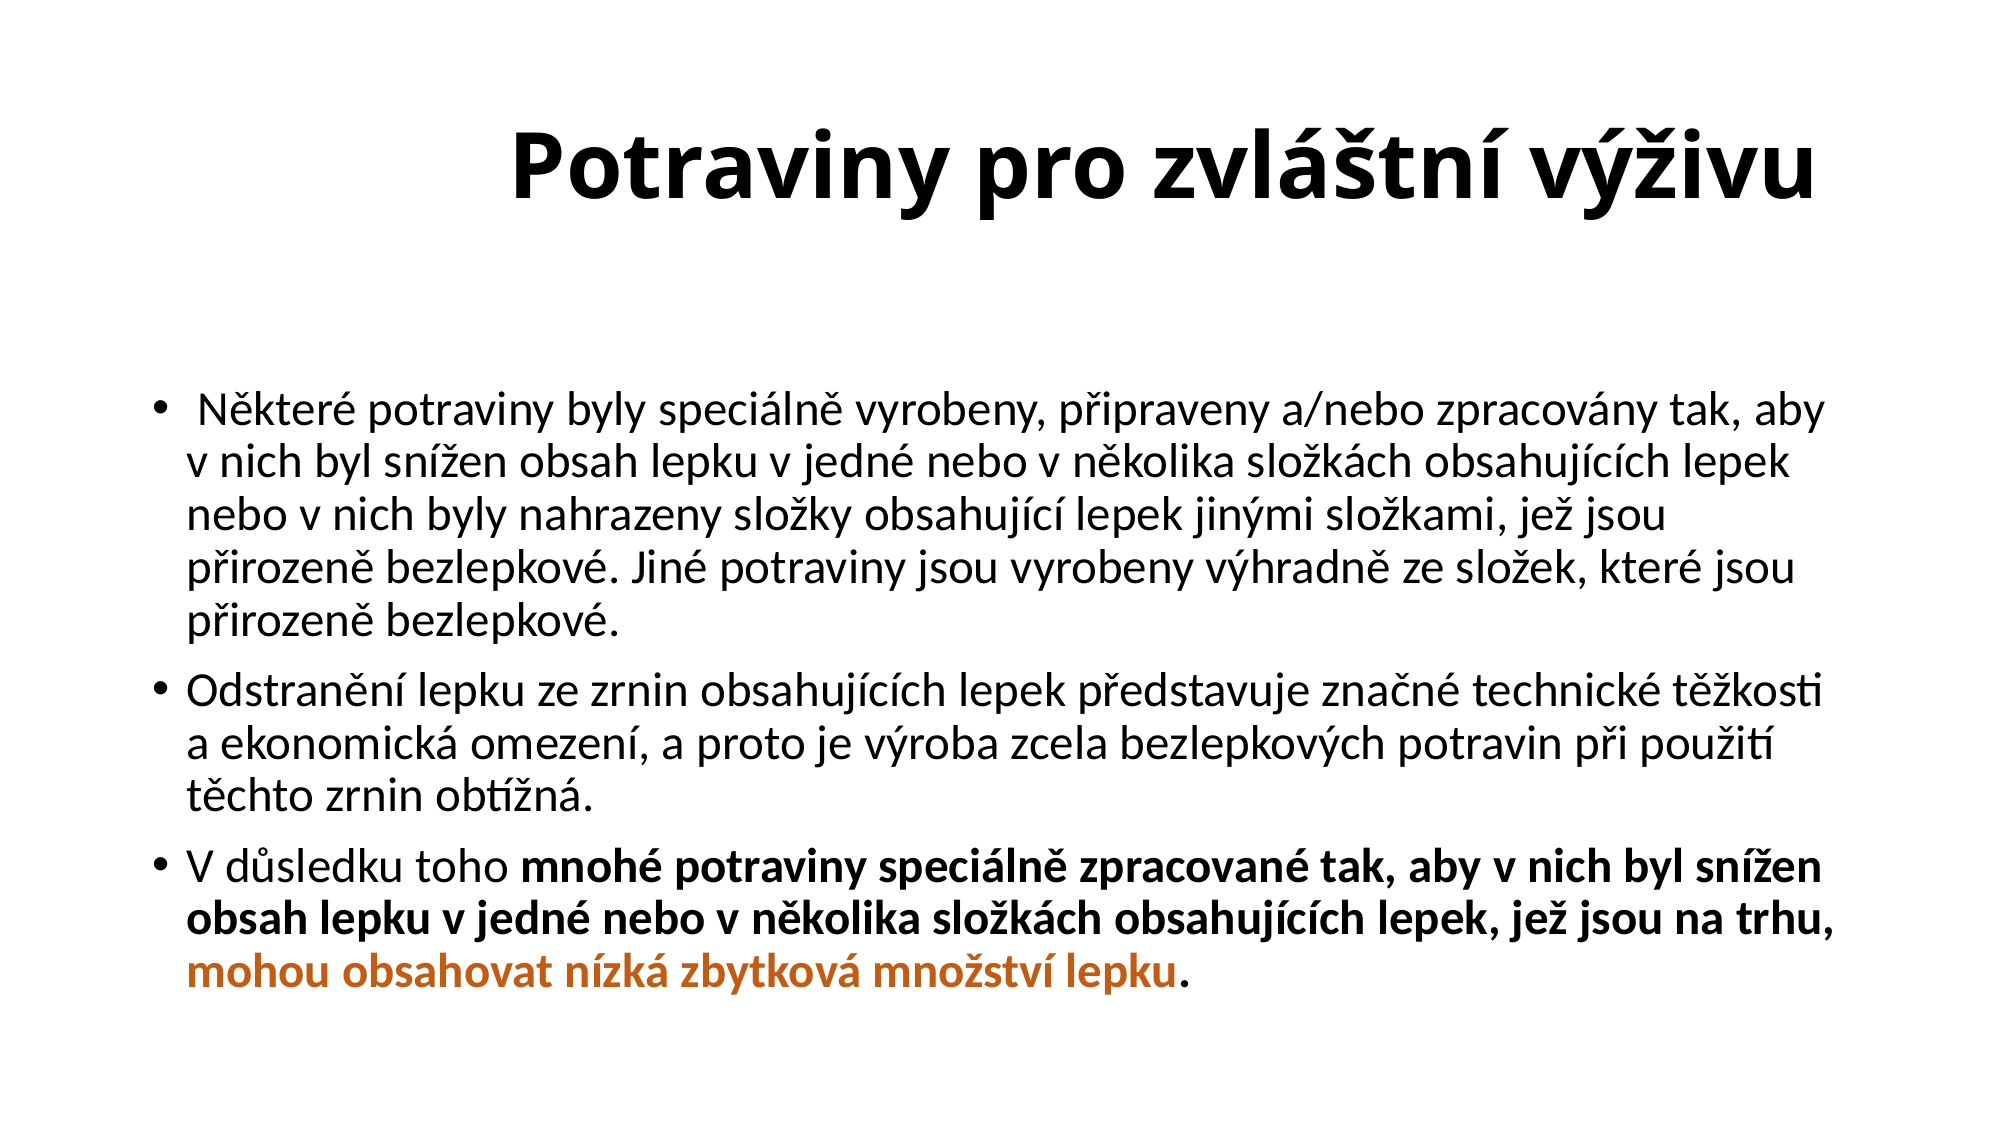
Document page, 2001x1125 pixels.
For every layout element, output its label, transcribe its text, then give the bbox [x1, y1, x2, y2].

list Některé potraviny byly speciálně vyrobeny, připraveny a/nebo zpracovány tak, aby v nich byl snížen obsah lepku v jedné nebo v několika složkách obsahujících lepek nebo v nich byly nahrazeny složky obsahující lepek jinými složkami, jež jsou přirozeně bezlepkové. Jiné potraviny jsou vyrobeny výhradně ze složek, které jsou přirozeně bezlepkové. Odstranění lepku ze zrnin obsahujících lepek představuje značné technické těžkosti a ekonomická omezení, a proto je výroba zcela bezlepkových potravin při použití těchto zrnin obtížná. V důsledku toho mnohé potraviny speciálně zpracované tak, aby v nich byl snížen obsah lepku v jedné nebo v několika složkách obsahujících lepek, jež jsou na trhu, mohou obsahovat nízká zbytková množství lepku. [137, 299, 1863, 1014]
title Potraviny pro zvláštní výživu [137, 59, 1863, 278]
